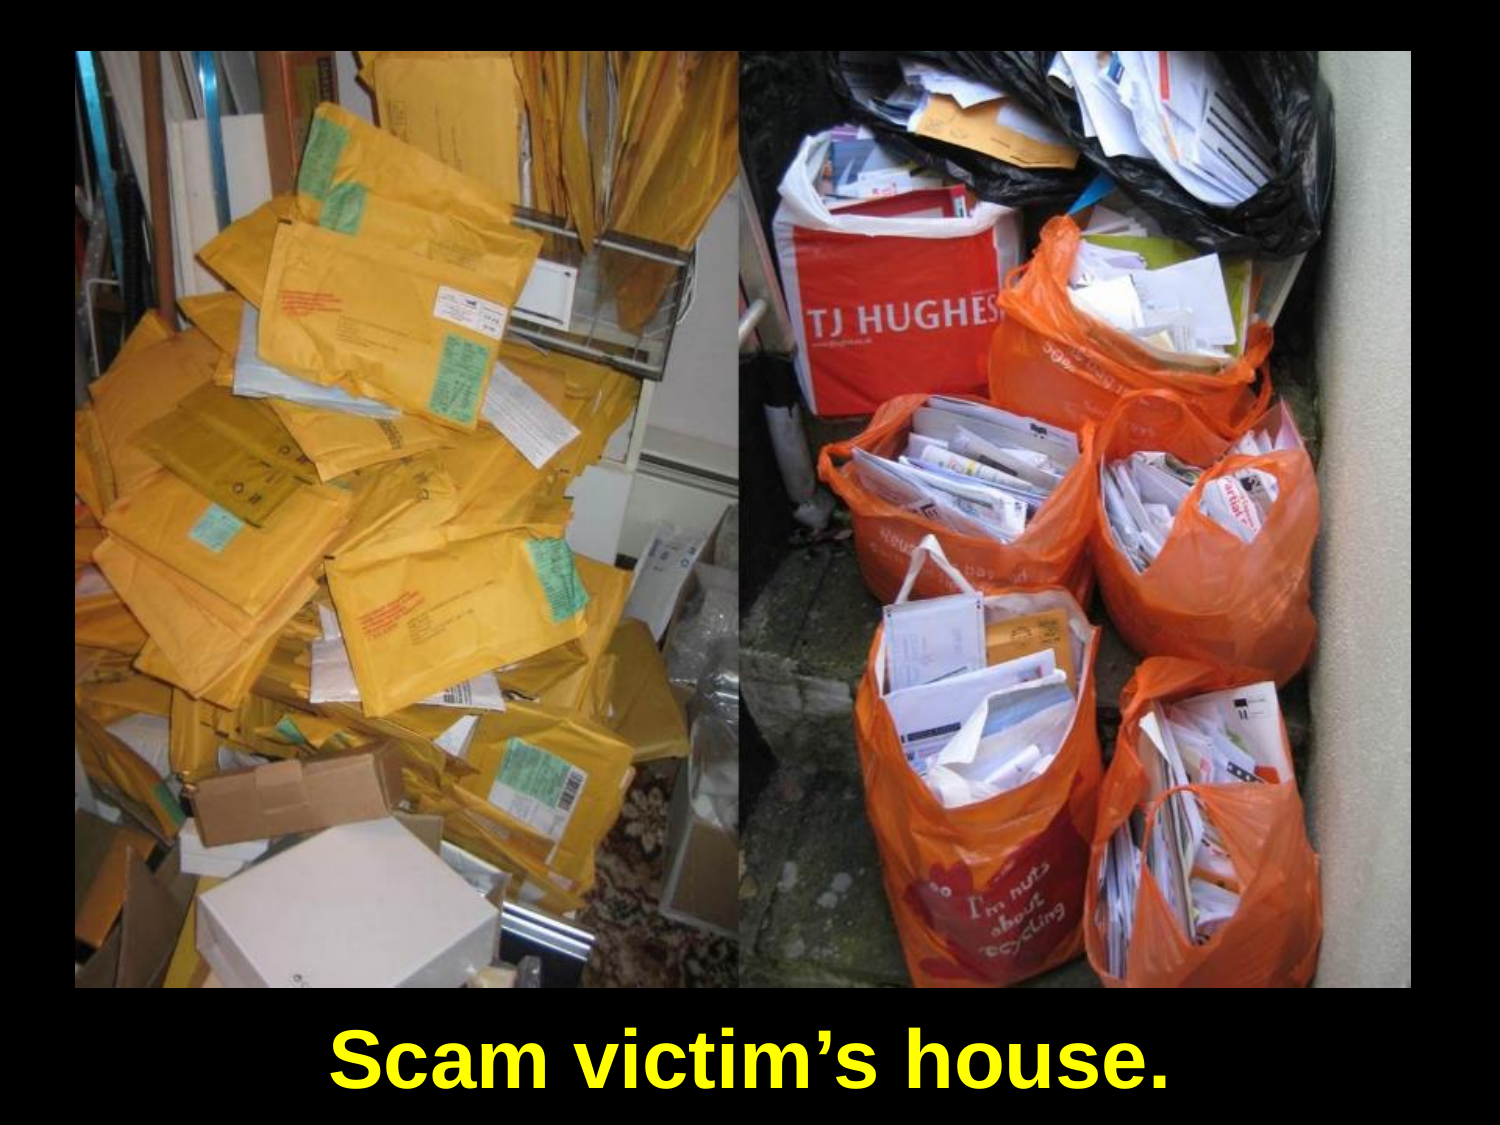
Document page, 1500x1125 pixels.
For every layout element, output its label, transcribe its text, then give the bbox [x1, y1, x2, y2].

picture [74, 51, 1411, 988]
title Scam victim’s house. [41, 924, 1459, 1113]
